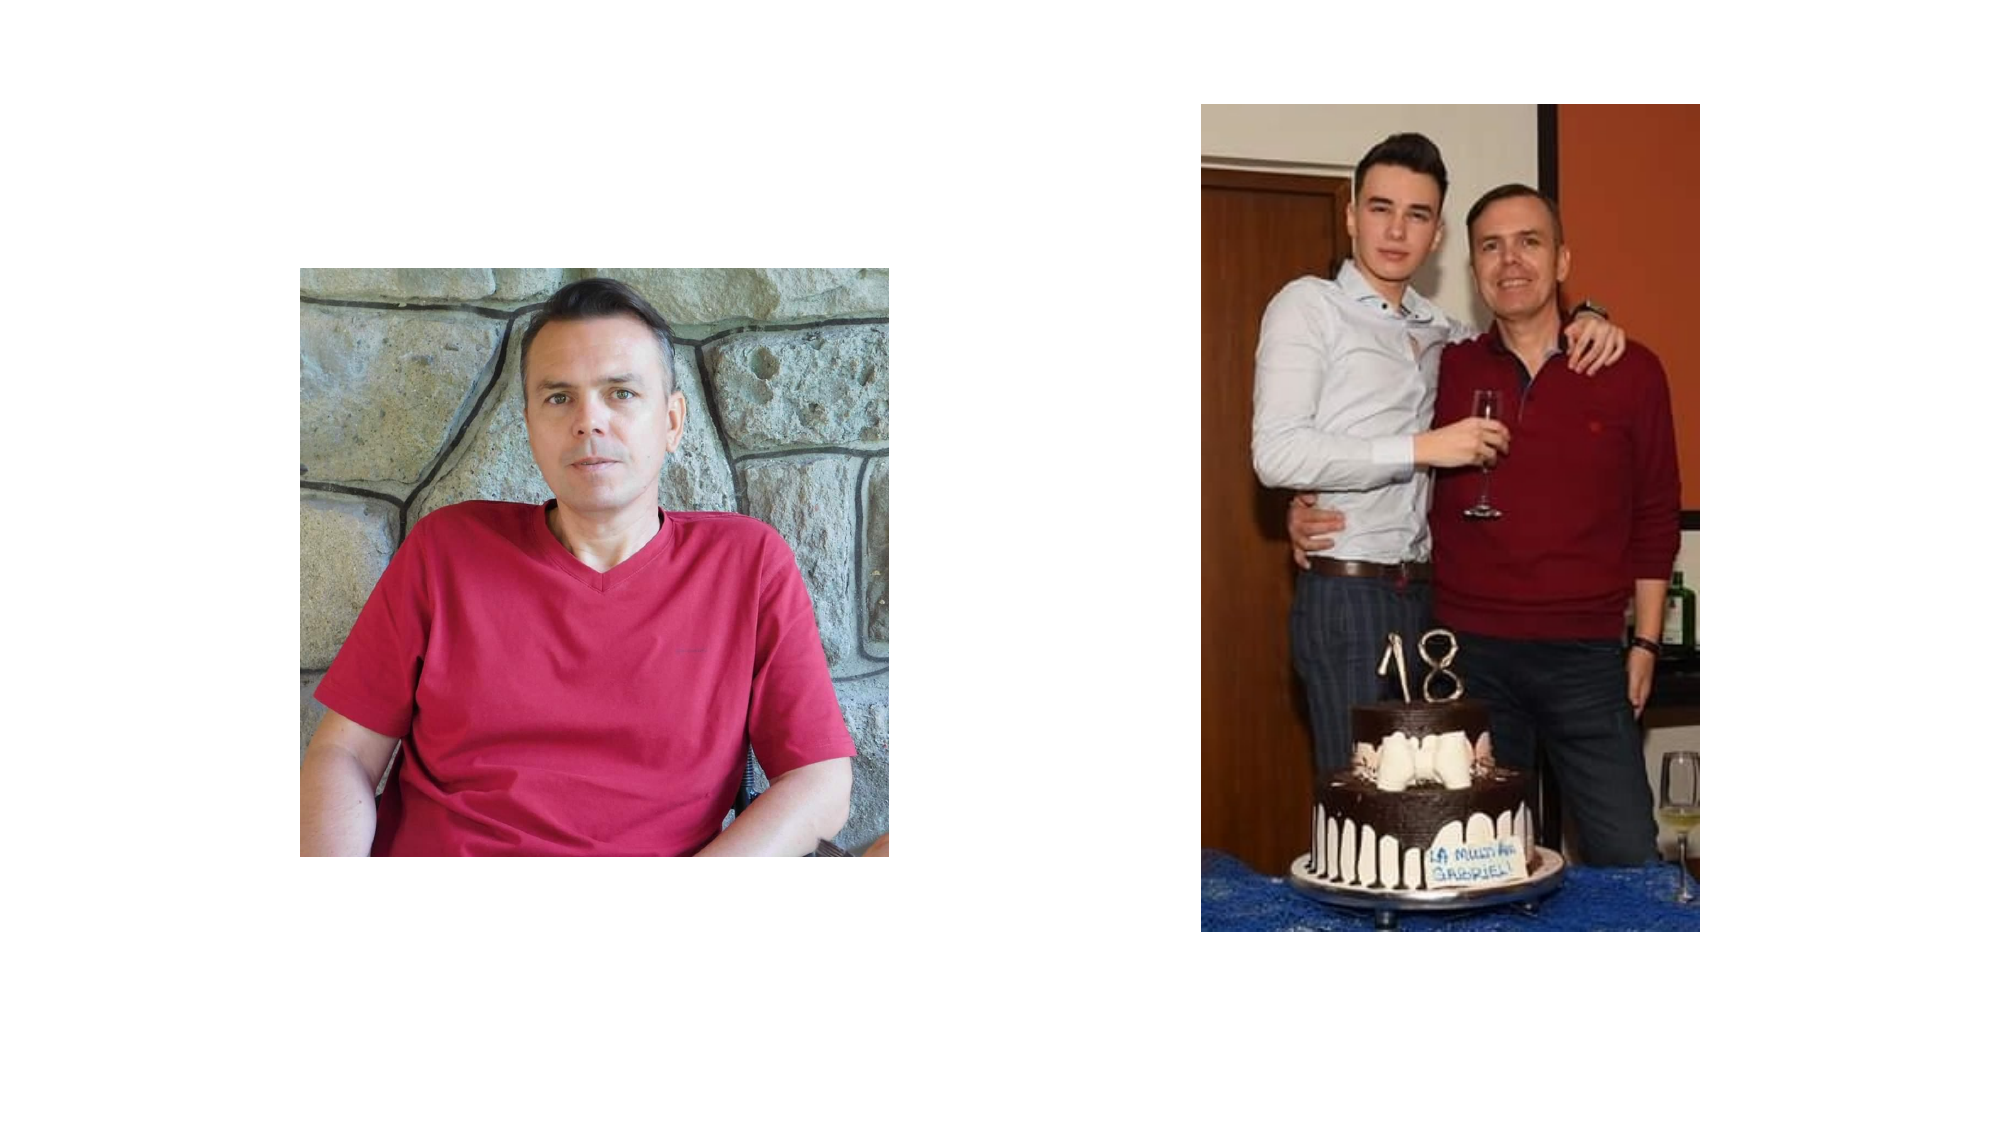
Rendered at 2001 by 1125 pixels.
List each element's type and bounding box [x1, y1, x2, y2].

list [1201, 104, 1700, 932]
list [299, 268, 889, 857]
